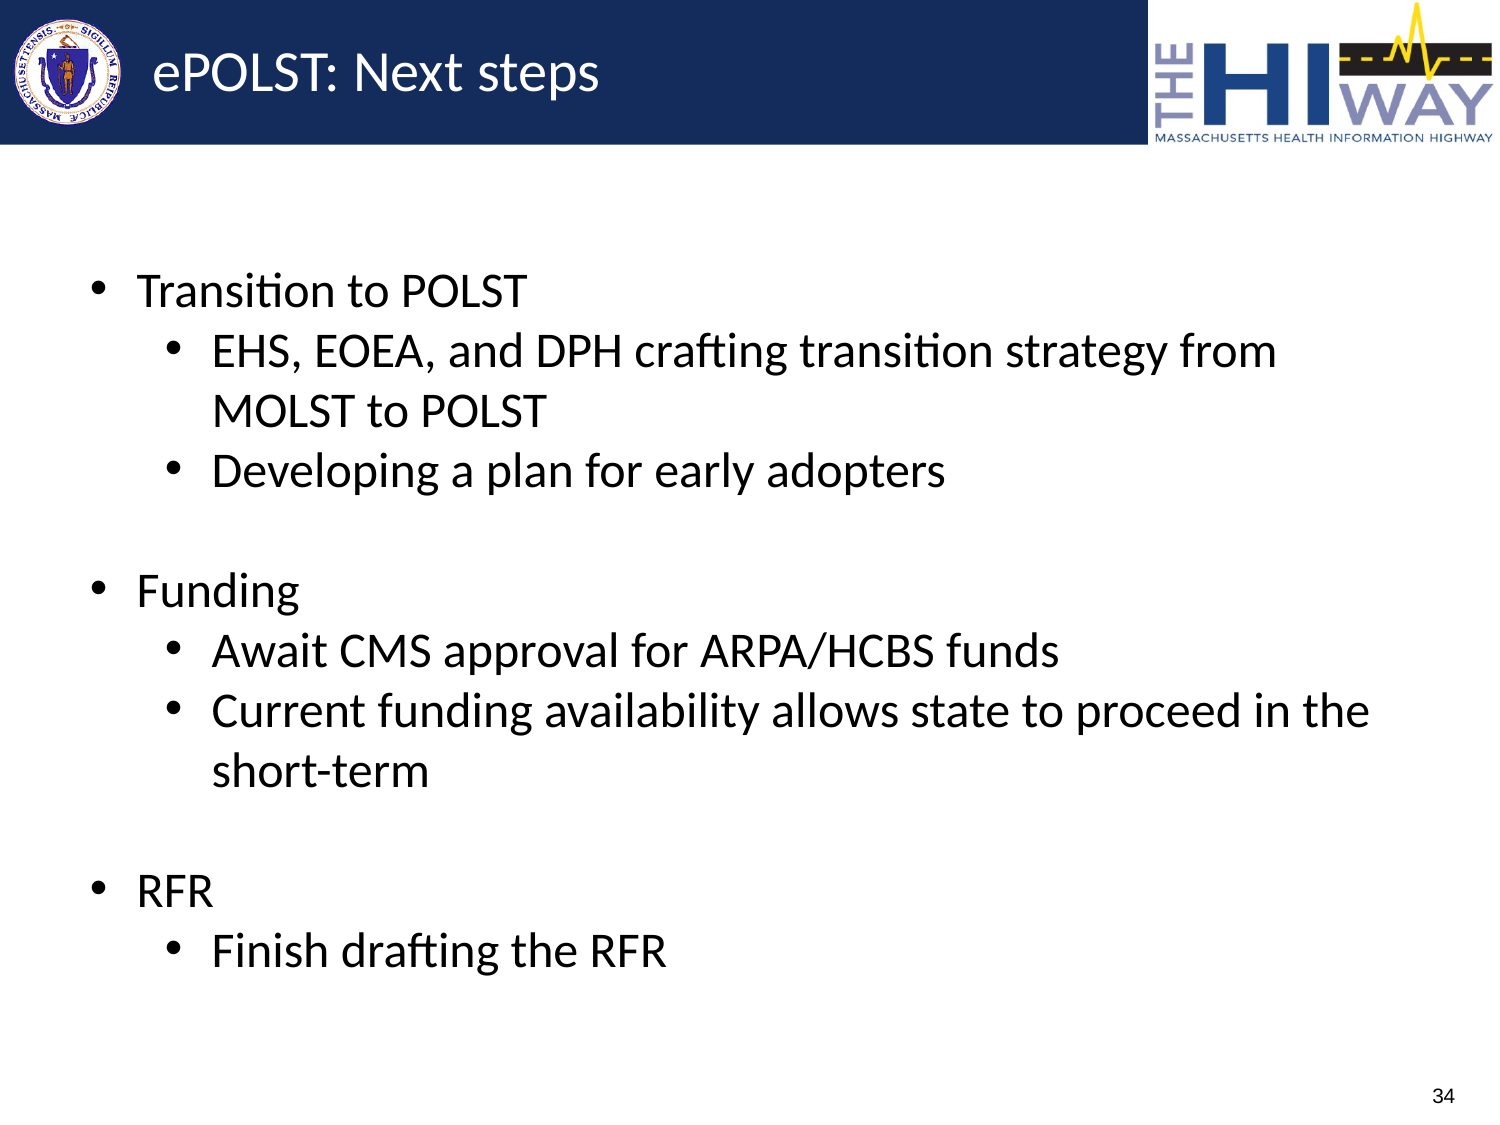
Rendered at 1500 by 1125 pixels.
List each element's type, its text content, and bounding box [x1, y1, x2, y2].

text_box Transition to POLST EHS, EOEA, and DPH crafting transition strategy from MOLST to POLST Developing a plan for early adopters Funding Await CMS approval for ARPA/HCBS funds Current funding availability allows state to proceed in the short-term RFR Finish drafting the RFR [73, 248, 1427, 989]
picture [5, 12, 128, 130]
title ePOLST: Next steps [136, 21, 1138, 115]
picture [1148, 0, 1500, 145]
slide_number 34 [1387, 1074, 1500, 1123]
